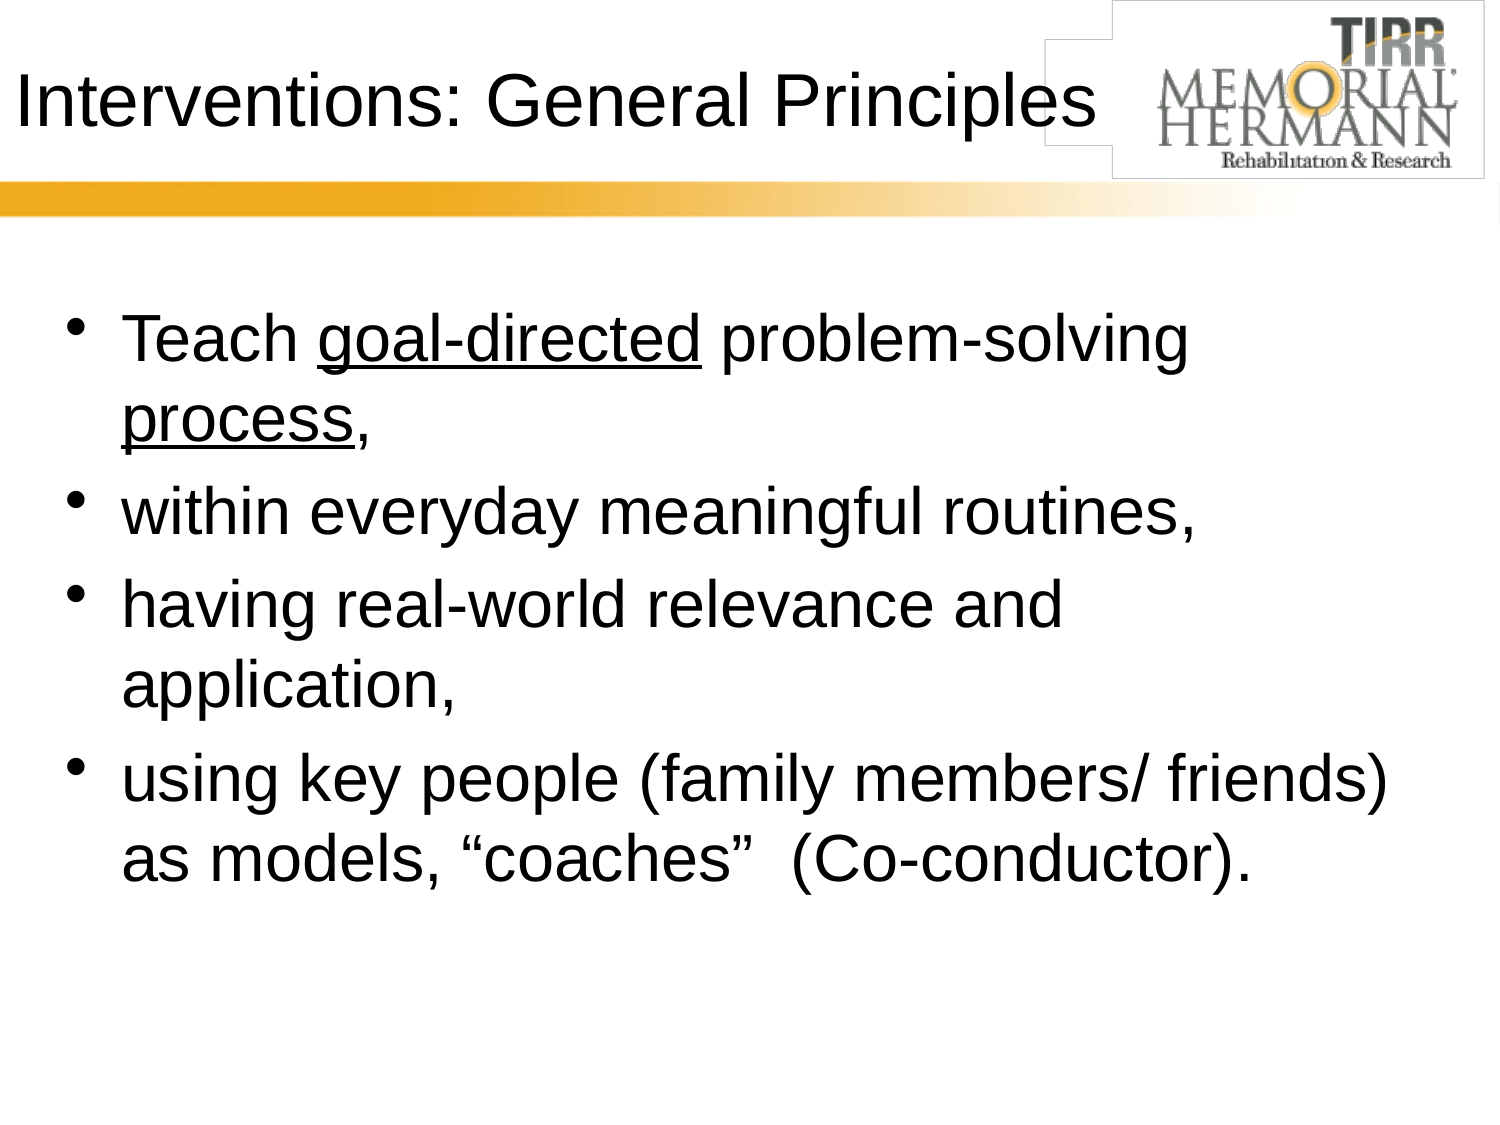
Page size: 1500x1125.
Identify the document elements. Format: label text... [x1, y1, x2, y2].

title Interventions: General Principles [0, 37, 1363, 149]
picture [0, 0, 1500, 1125]
list Teach goal-directed problem-solving process, within everyday meaningful routines, having real-world relevance and application, using key people (family members/ friends) as models, “coaches” (Co-conductor). [49, 287, 1426, 851]
